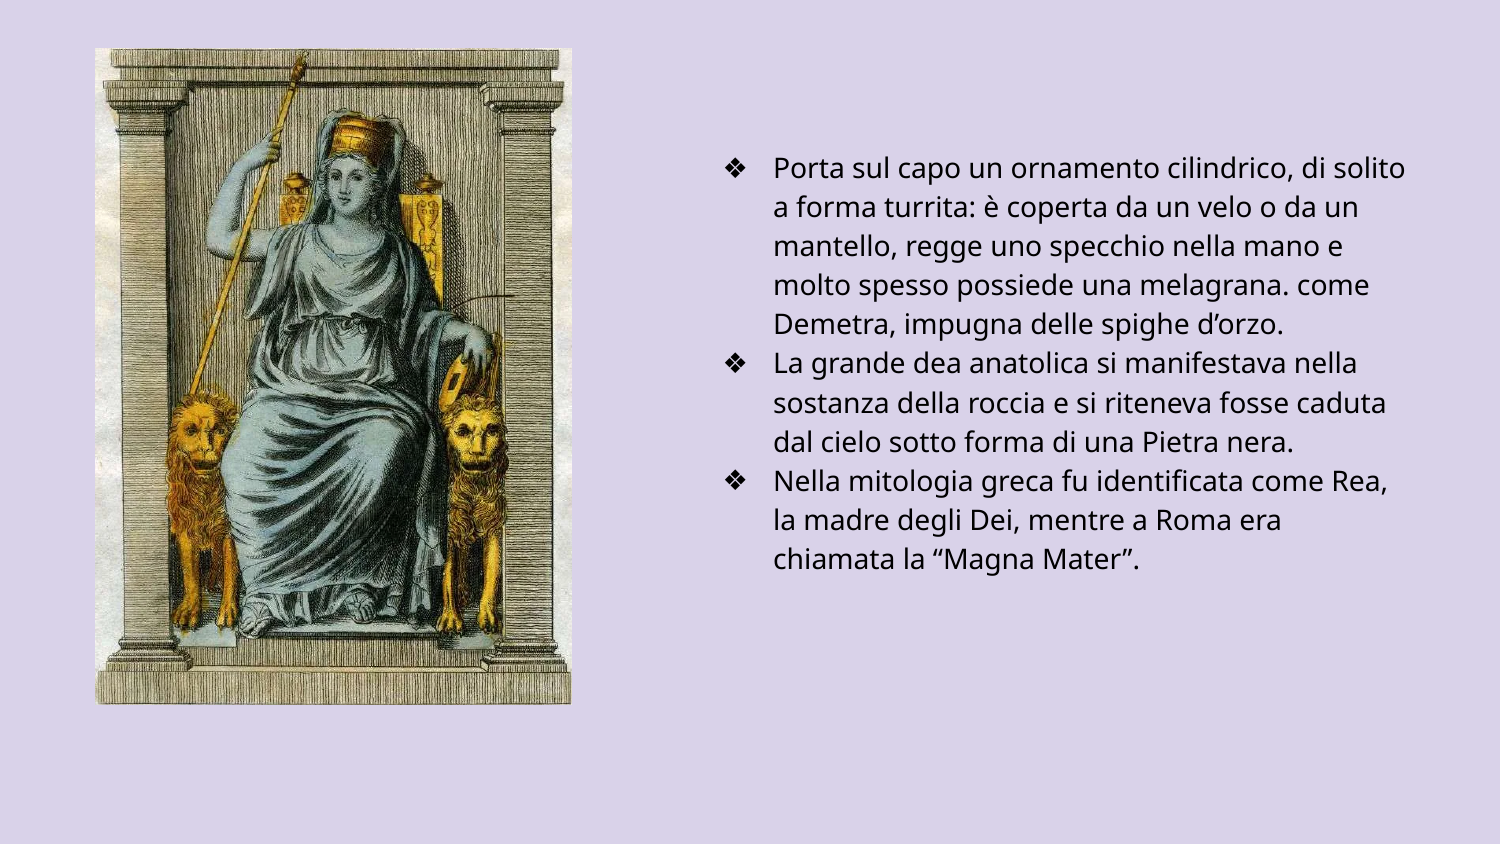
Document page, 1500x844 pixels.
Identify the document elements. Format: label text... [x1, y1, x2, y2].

list Porta sul capo un ornamento cilindrico, di solito a forma turrita: è coperta da un velo o da un mantello, regge uno specchio nella mano e molto spesso possiede una melagrana. come Demetra, impugna delle spighe d’orzo. La grande dea anatolica si manifestava nella sostanza della roccia e si riteneva fosse caduta dal cielo sotto forma di una Pietra nera. Nella mitologia greca fu identificata come Rea, la madre degli Dei, mentre a Roma era chiamata la “Magna Mater”. [685, 96, 1423, 657]
picture [95, 47, 572, 705]
